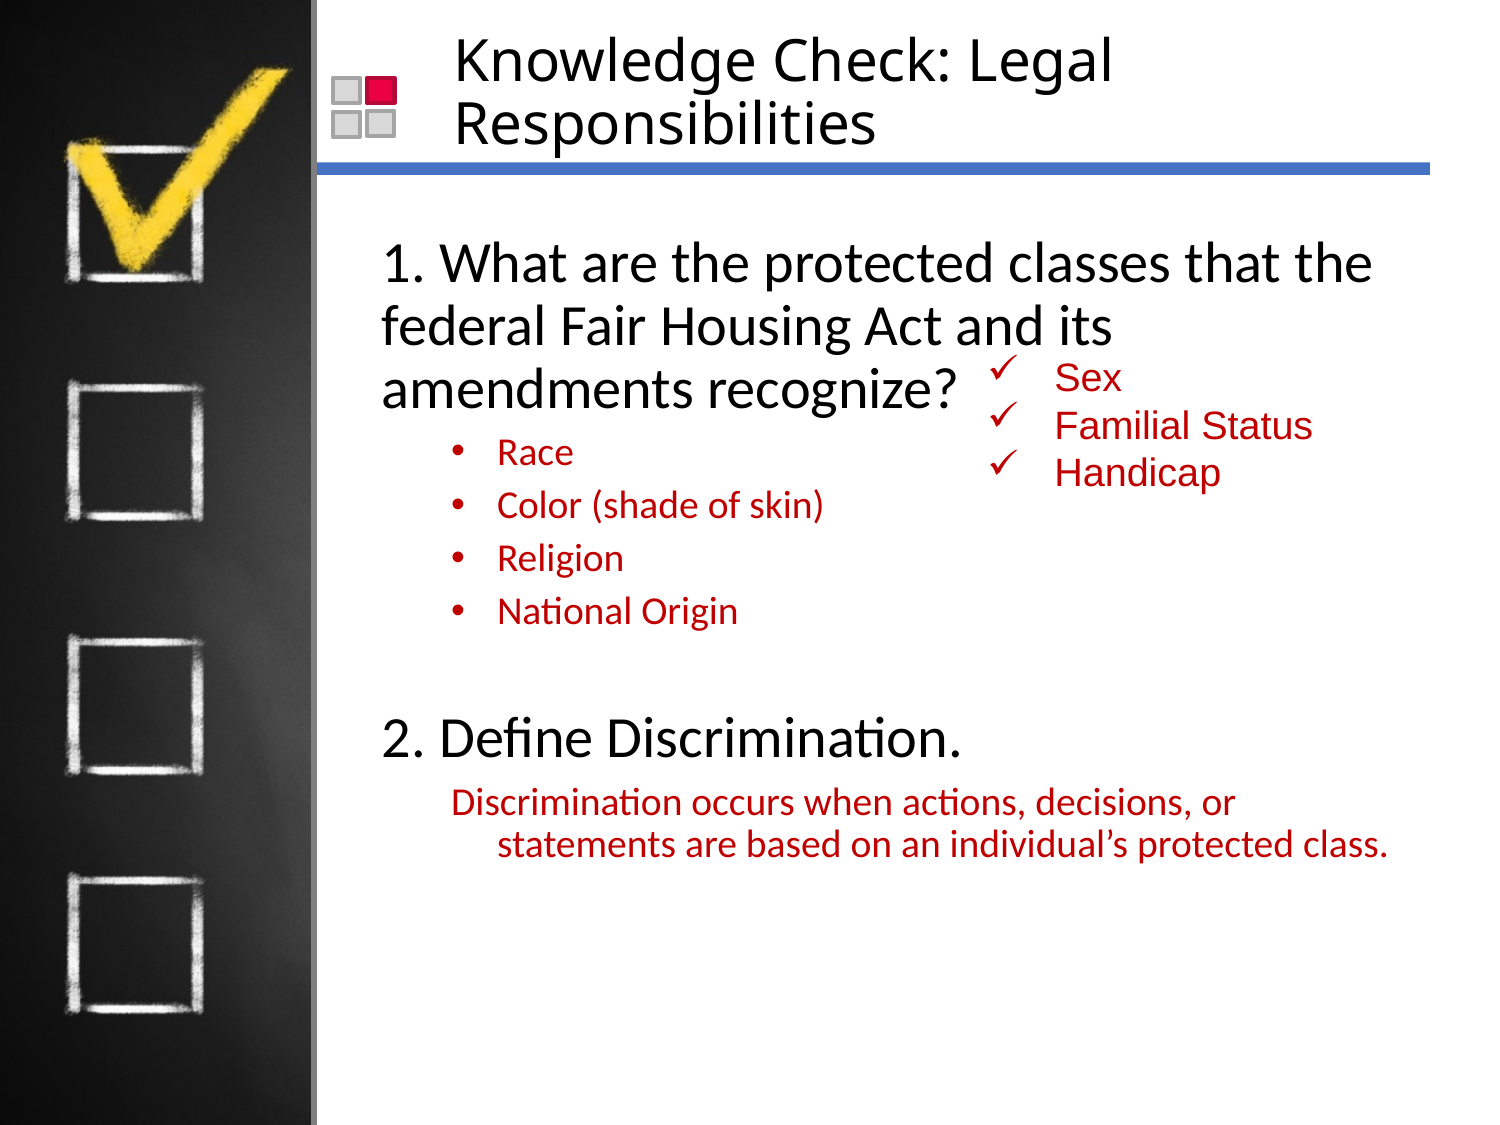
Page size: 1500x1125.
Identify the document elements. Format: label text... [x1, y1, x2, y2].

list 1. What are the protected classes that the federal Fair Housing Act and its amendments recognize? Race Color (shade of skin) Religion National Origin 2. Define Discrimination. Discrimination occurs when actions, decisions, or statements are based on an individual’s protected class. [366, 224, 1417, 1125]
picture [0, 0, 311, 1125]
title Knowledge Check: Legal Responsibilities [438, 56, 1459, 133]
text_box [317, 162, 1430, 175]
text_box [332, 77, 395, 137]
text_box Sex Familial Status Handicap [911, 346, 1391, 542]
